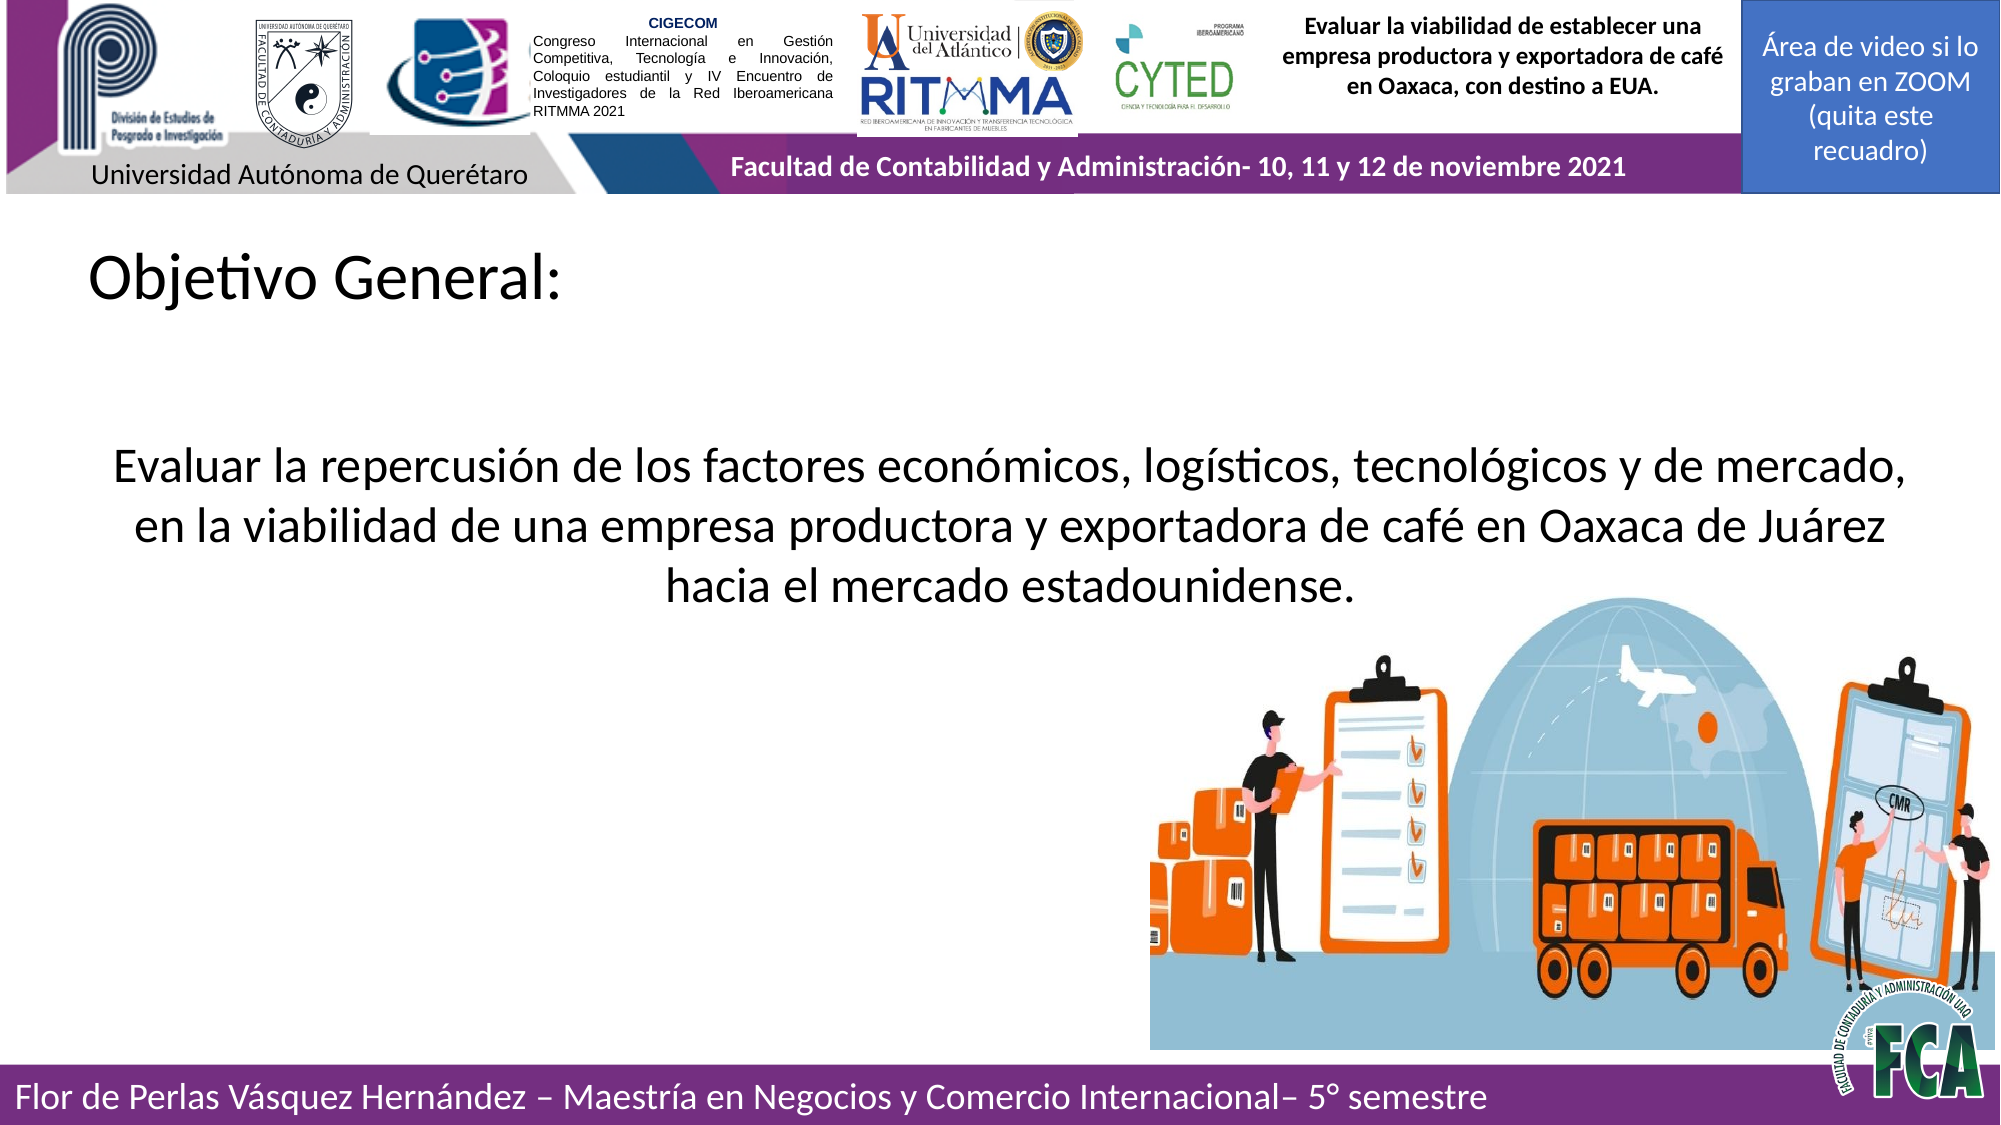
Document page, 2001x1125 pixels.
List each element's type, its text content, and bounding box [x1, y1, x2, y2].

text_box Flor de Perlas Vásquez Hernández – Maestría en Negocios y Comercio Internacional– 5° semestre [0, 1064, 2000, 1125]
picture [1150, 596, 2000, 1123]
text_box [5, 0, 1995, 199]
text_box Objetivo General: Evaluar la repercusión de los factores económicos, logísticos, tecnológicos y de mercado, en la viabilidad de una empresa productora y exportadora de café en Oaxaca de Juárez hacia el mercado estadounidense. [73, 225, 1948, 1005]
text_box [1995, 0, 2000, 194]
